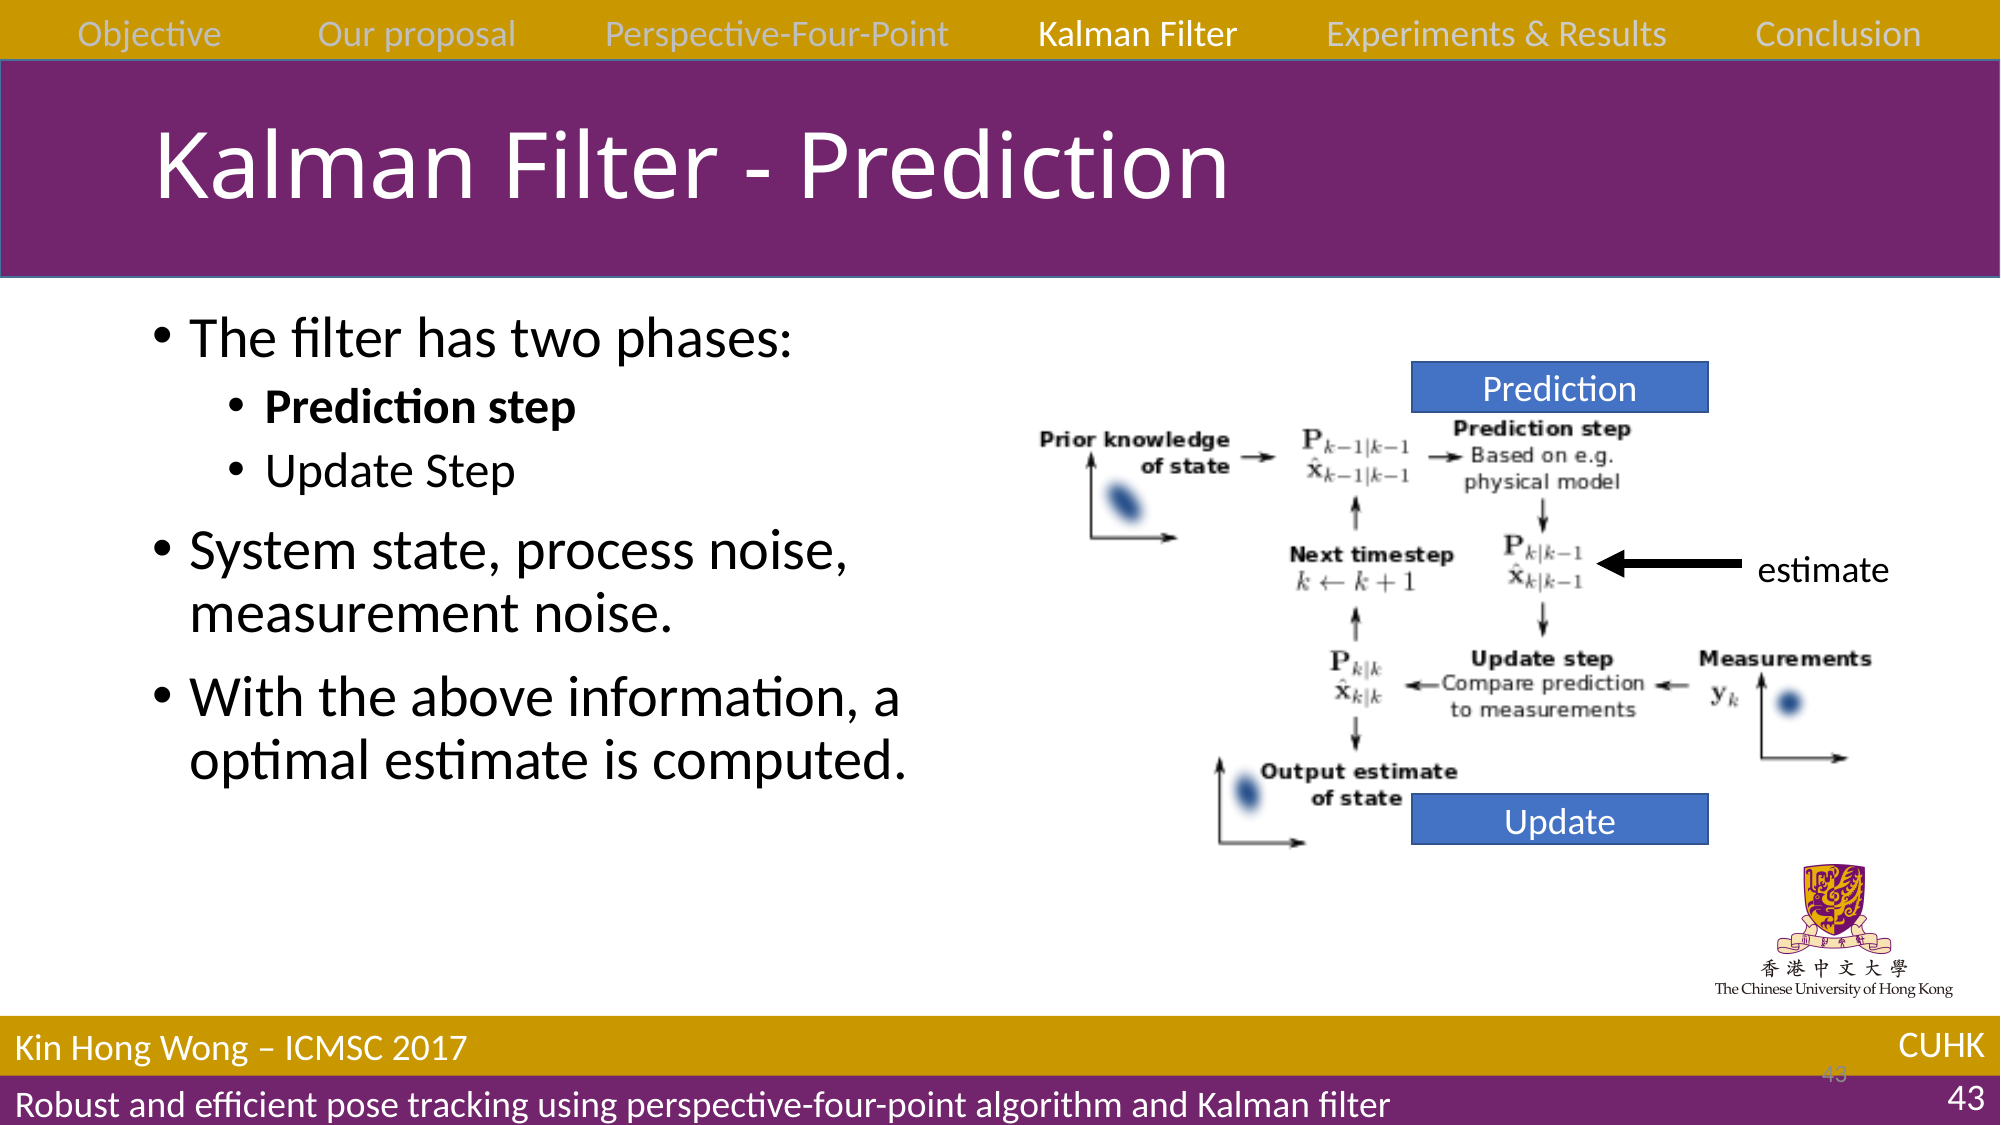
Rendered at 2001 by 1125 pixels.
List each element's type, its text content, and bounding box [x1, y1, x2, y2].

text_box Conclusion [1740, 1, 1937, 62]
slide_number 43 [1412, 1042, 1863, 1103]
picture [1715, 864, 1953, 998]
text_box Perspective-Four-Point [590, 1, 965, 62]
text_box Our proposal [303, 1, 532, 62]
text_box Kalman Filter [1023, 1, 1254, 62]
title Kalman Filter - Prediction [137, 59, 1863, 278]
text_box Experiments & Results [1311, 1, 1683, 62]
text_box Prediction [1411, 361, 1709, 412]
list The filter has two phases: Prediction step Update Step System state, process noise, measurement noise. With the above information, a optimal estimate is computed. [137, 299, 988, 1014]
text_box Objective [62, 1, 246, 62]
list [1022, 412, 1907, 859]
